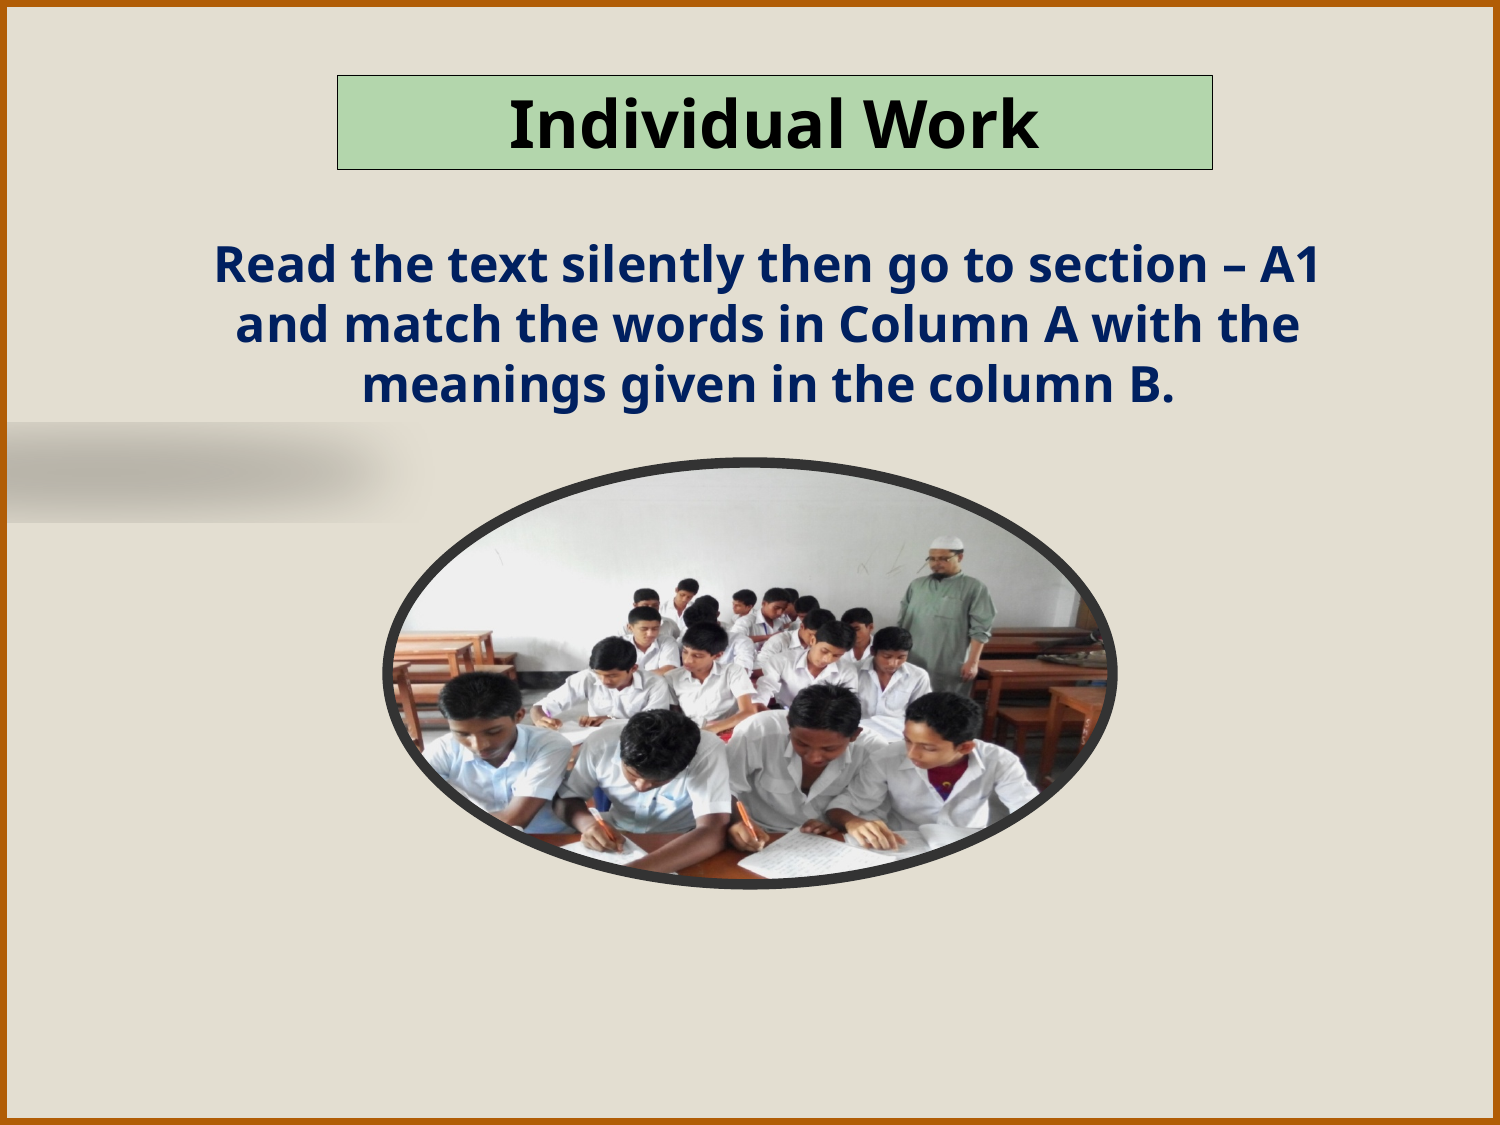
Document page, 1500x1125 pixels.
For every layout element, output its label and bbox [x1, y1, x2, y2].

picture [387, 462, 1113, 885]
text_box [0, 0, 1500, 1125]
